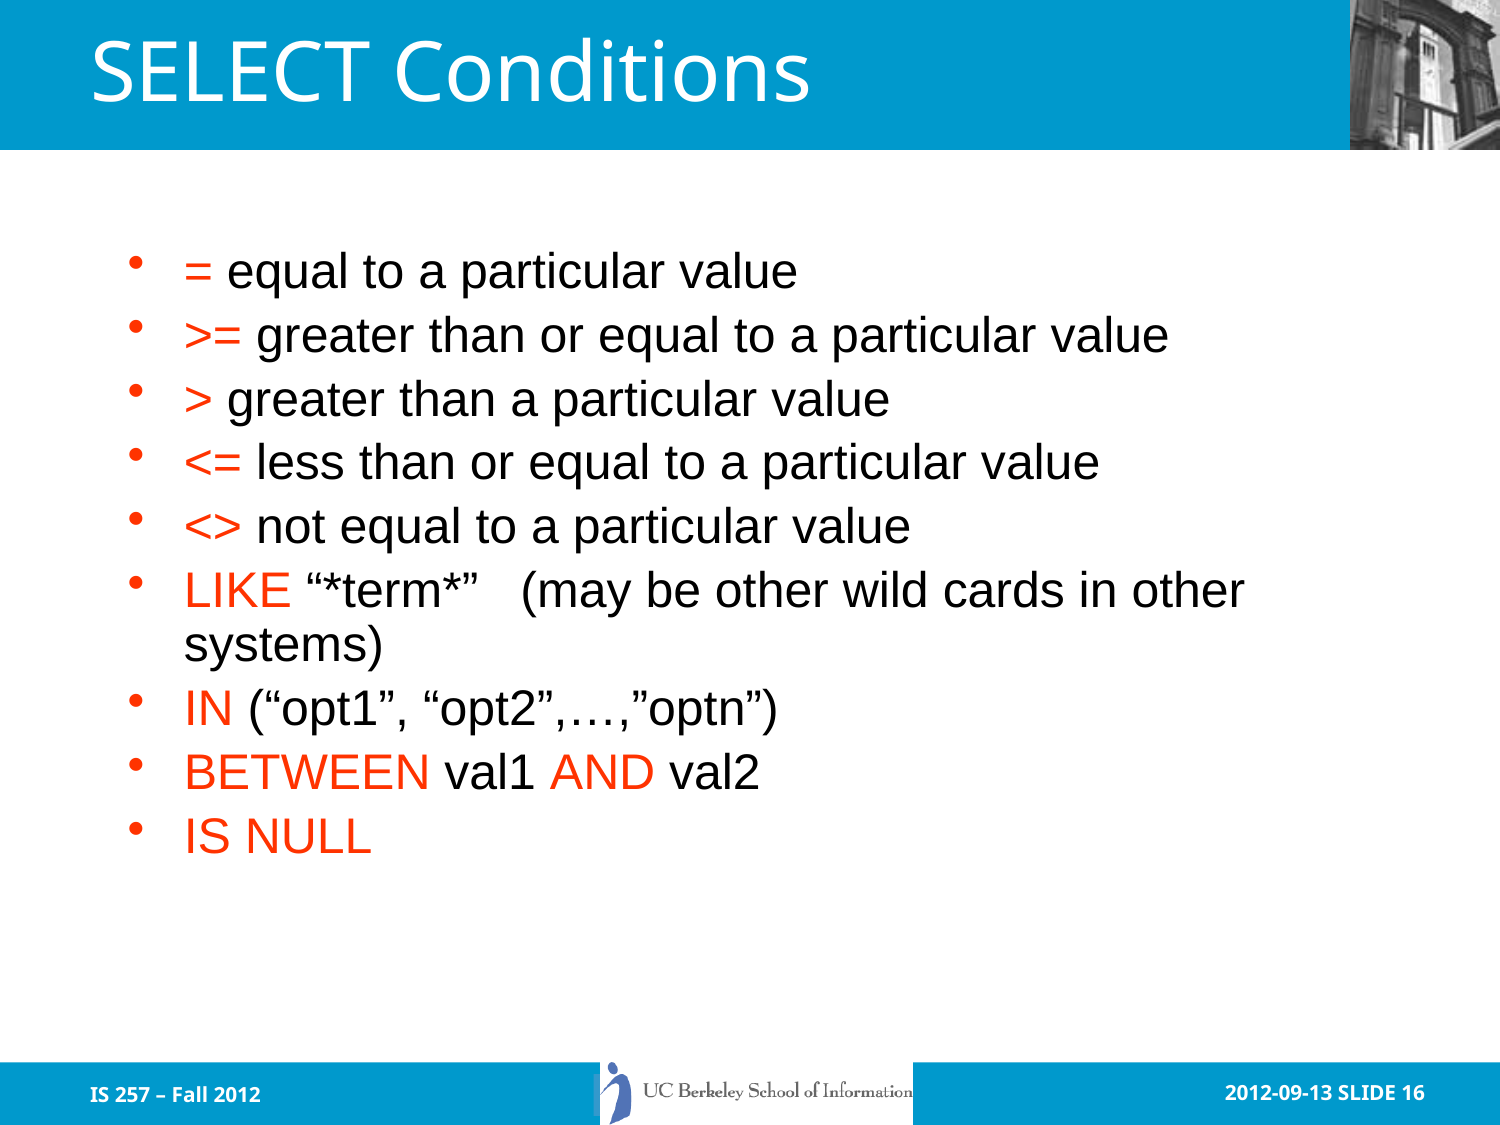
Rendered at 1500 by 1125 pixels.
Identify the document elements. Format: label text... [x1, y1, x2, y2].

picture [1351, 0, 1500, 150]
slide_number IS 257 – Fall 2012 [75, 1062, 388, 1125]
list = equal to a particular value >= greater than or equal to a particular value > greater than a particular value <= less than or equal to a particular value <> not equal to a particular value LIKE “*term*” (may be other wild cards in other systems) IN (“opt1”, “opt2”,…,”optn”) BETWEEN val1 AND val2 IS NULL [112, 237, 1388, 913]
title SELECT Conditions [75, 0, 1350, 150]
picture [594, 1062, 912, 1125]
